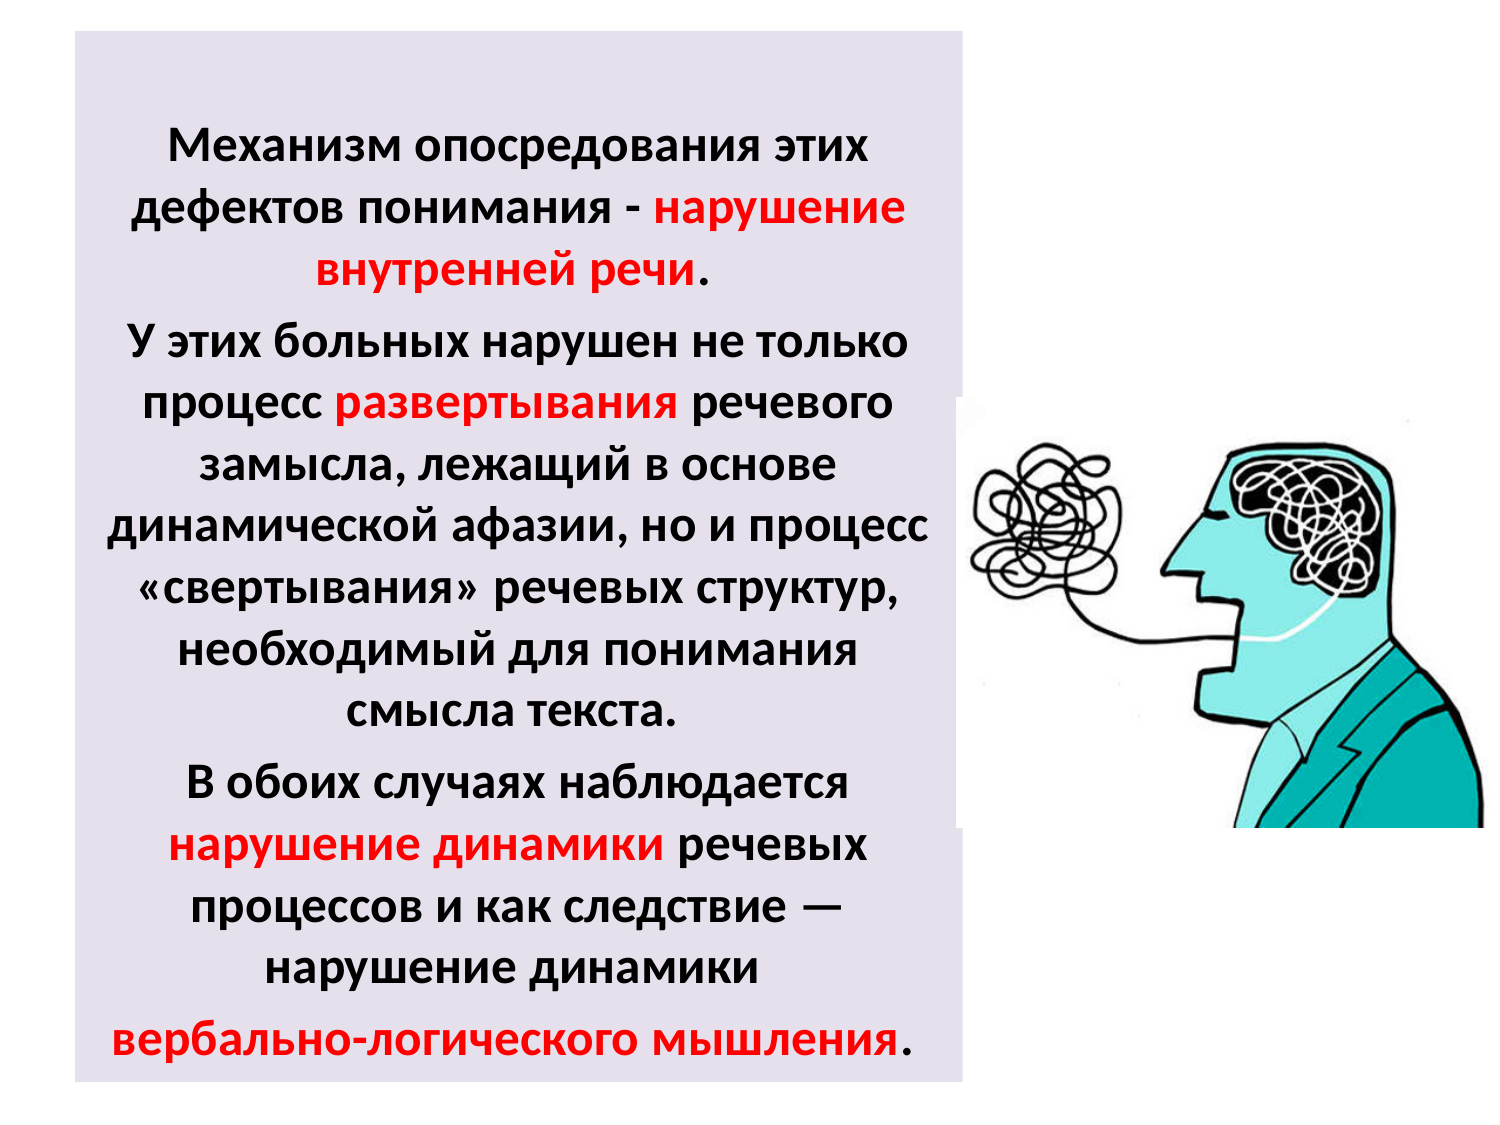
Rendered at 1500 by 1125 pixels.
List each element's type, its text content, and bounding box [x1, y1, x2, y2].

picture [956, 396, 1500, 828]
list Механизм опосредования этих дефектов понимания - нарушение внутренней речи. У этих больных нарушен не только процесс развертывания речевого замысла, лежащий в основе динамической афазии, но и процесс «свертывания» речевых структур, необходимый для понимания смысла текста. В обоих случаях наблюдается нарушение динамики речевых процессов и как следствие — нарушение динамики вербально-логического мышления. [75, 30, 963, 1083]
